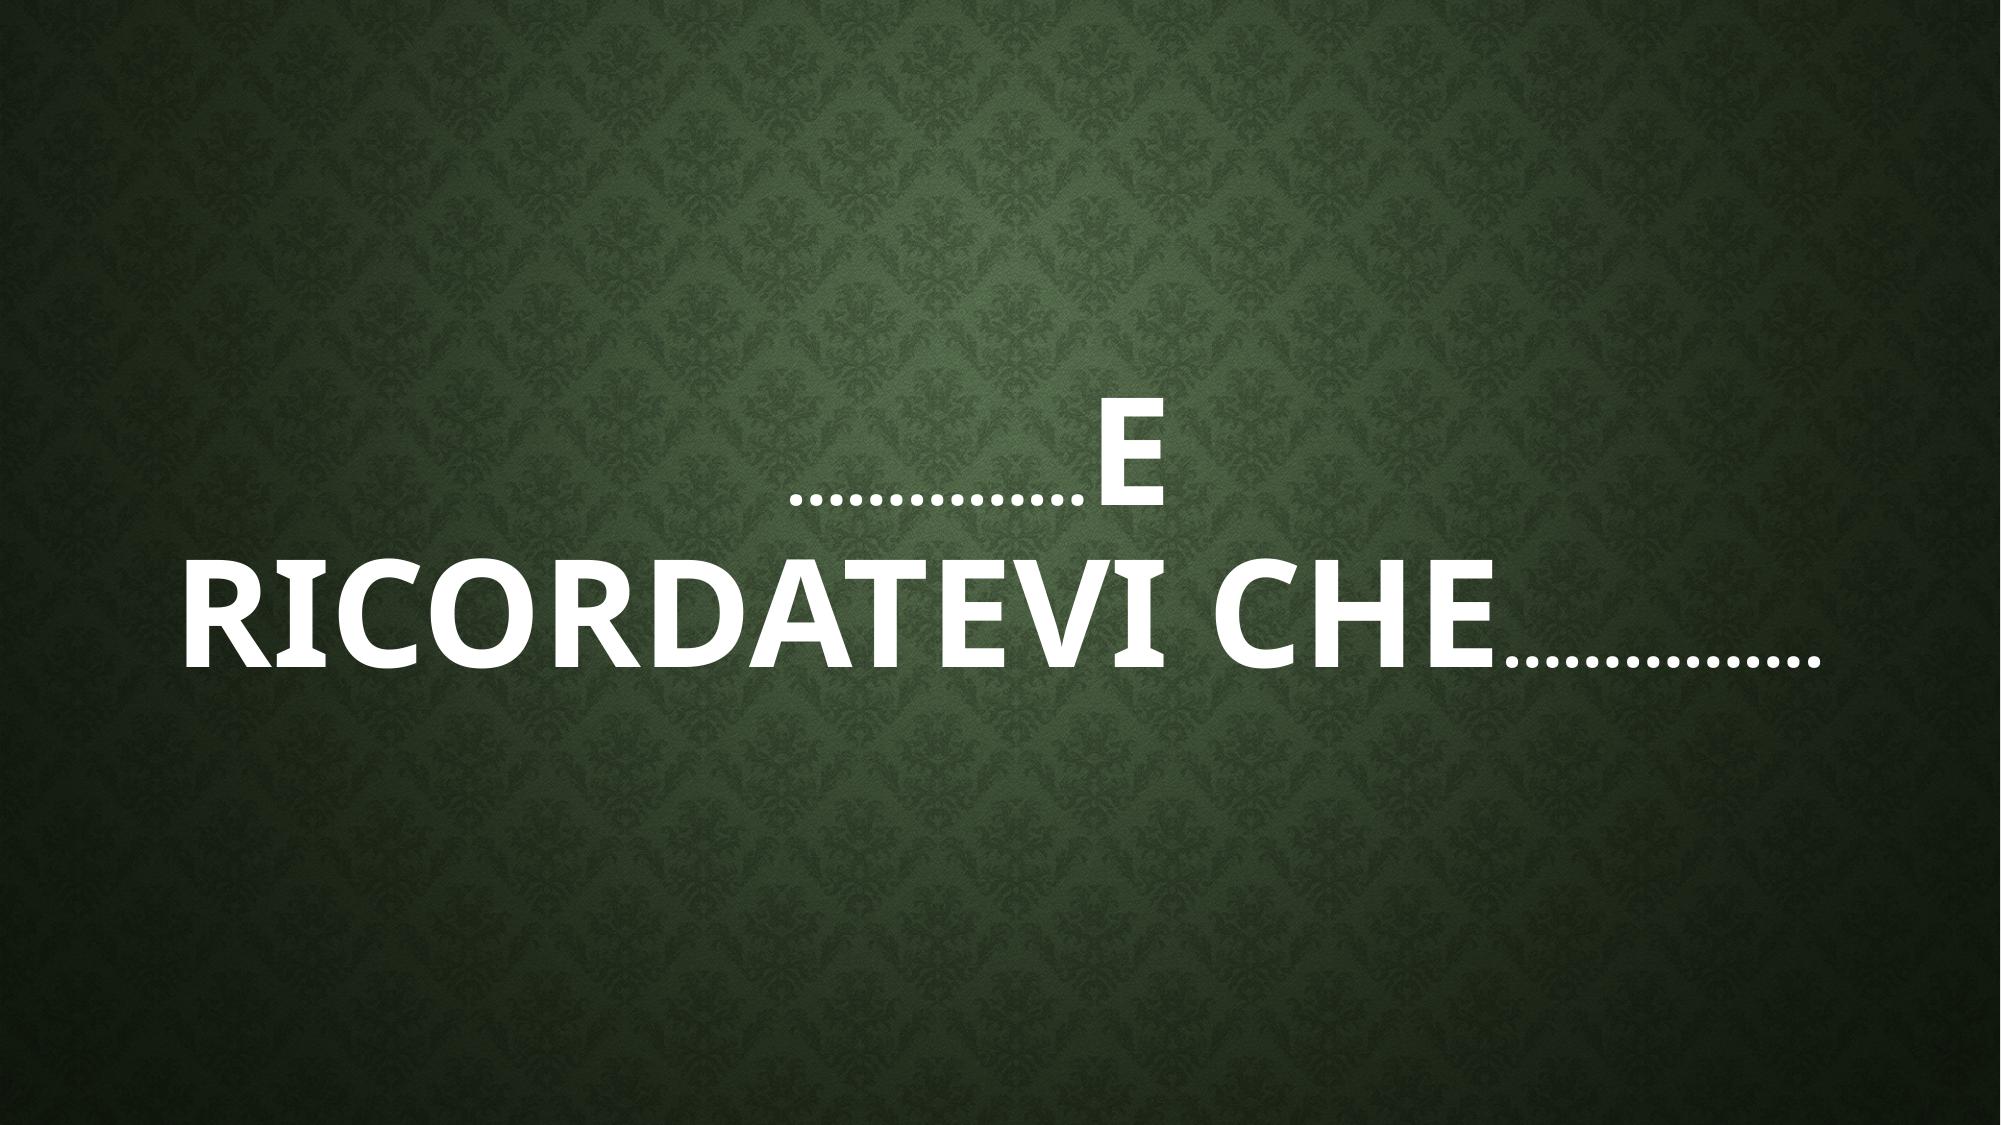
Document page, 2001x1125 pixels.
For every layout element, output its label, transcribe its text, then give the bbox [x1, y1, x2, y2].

title ……………E ricordatevi che……………. [149, 99, 1849, 977]
